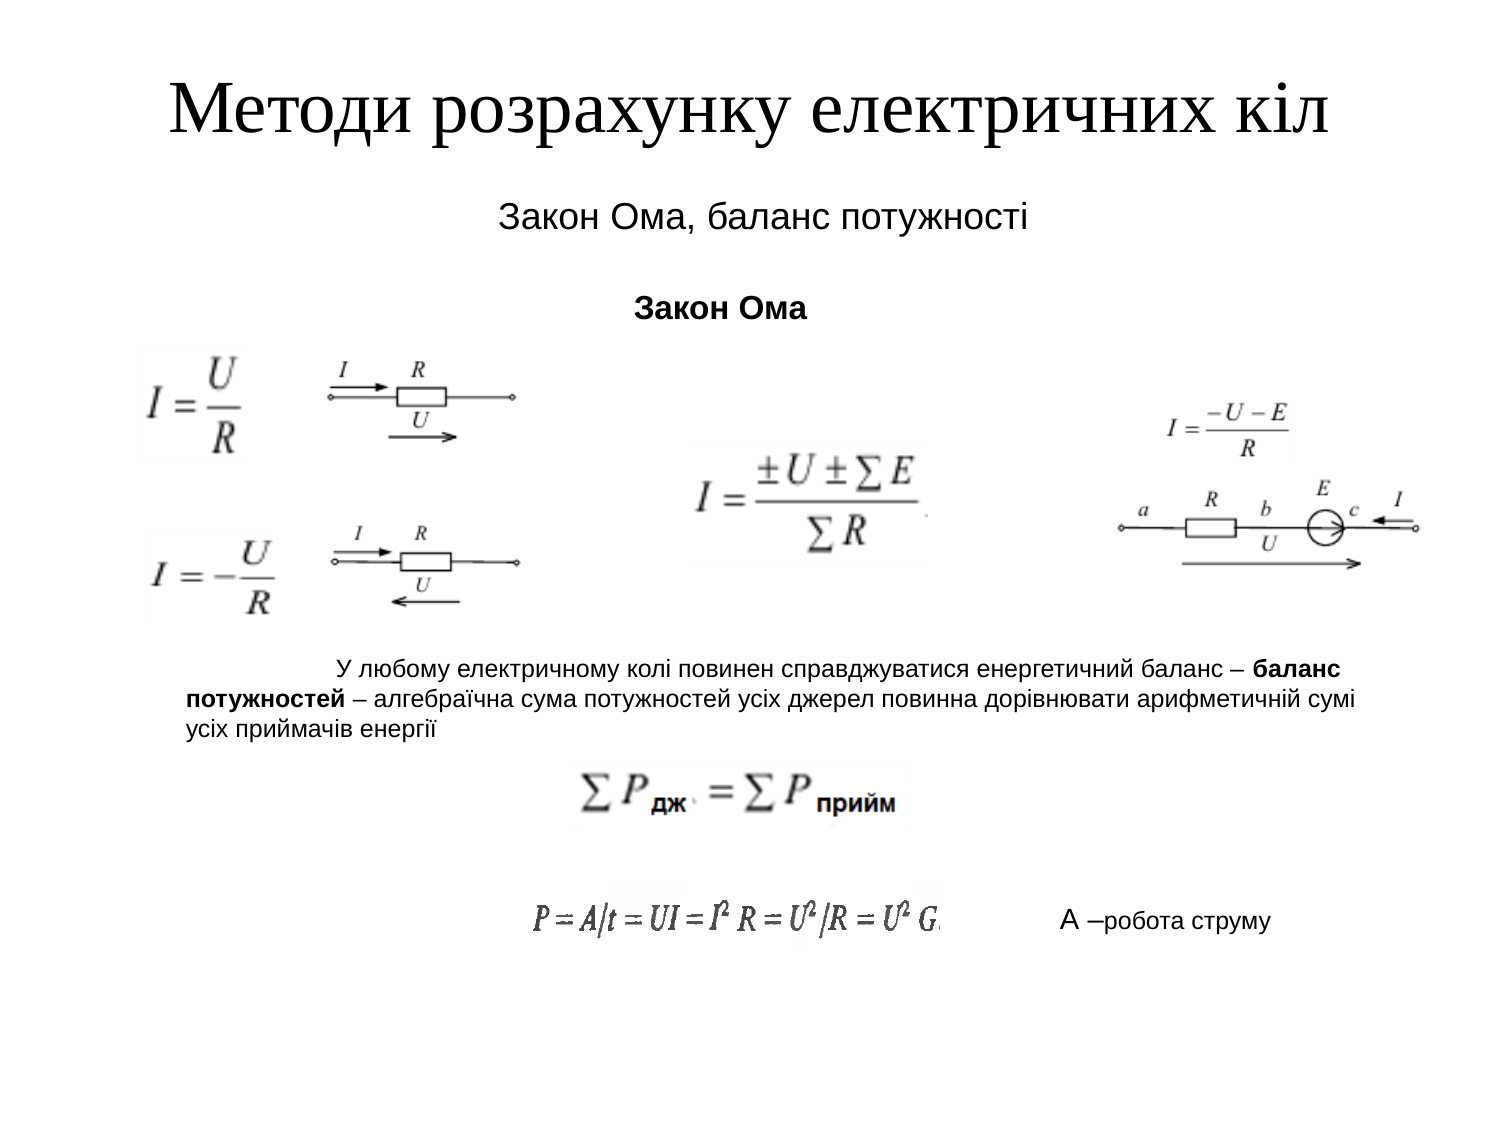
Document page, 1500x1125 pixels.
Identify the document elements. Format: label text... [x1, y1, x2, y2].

picture [100, 337, 524, 492]
title Методи розрахунку електричних кіл [75, 45, 1425, 161]
picture [690, 432, 928, 587]
picture [1151, 397, 1313, 466]
picture [525, 881, 940, 953]
list Закон Ома, баланс потужності [88, 184, 1439, 268]
picture [312, 515, 529, 614]
text_box У любому електричному колі повинен справджуватися енергетичний баланс – баланс потужностей – алгебраїчна сума потужностей усіх джерел повинна дорівнювати арифметичній сумі усіх приймачів енергії [171, 645, 1412, 750]
text_box Закон Ома [608, 278, 833, 334]
picture [559, 752, 928, 847]
picture [123, 515, 278, 634]
text_box А –робота струму [1045, 893, 1447, 943]
picture [1104, 467, 1433, 578]
